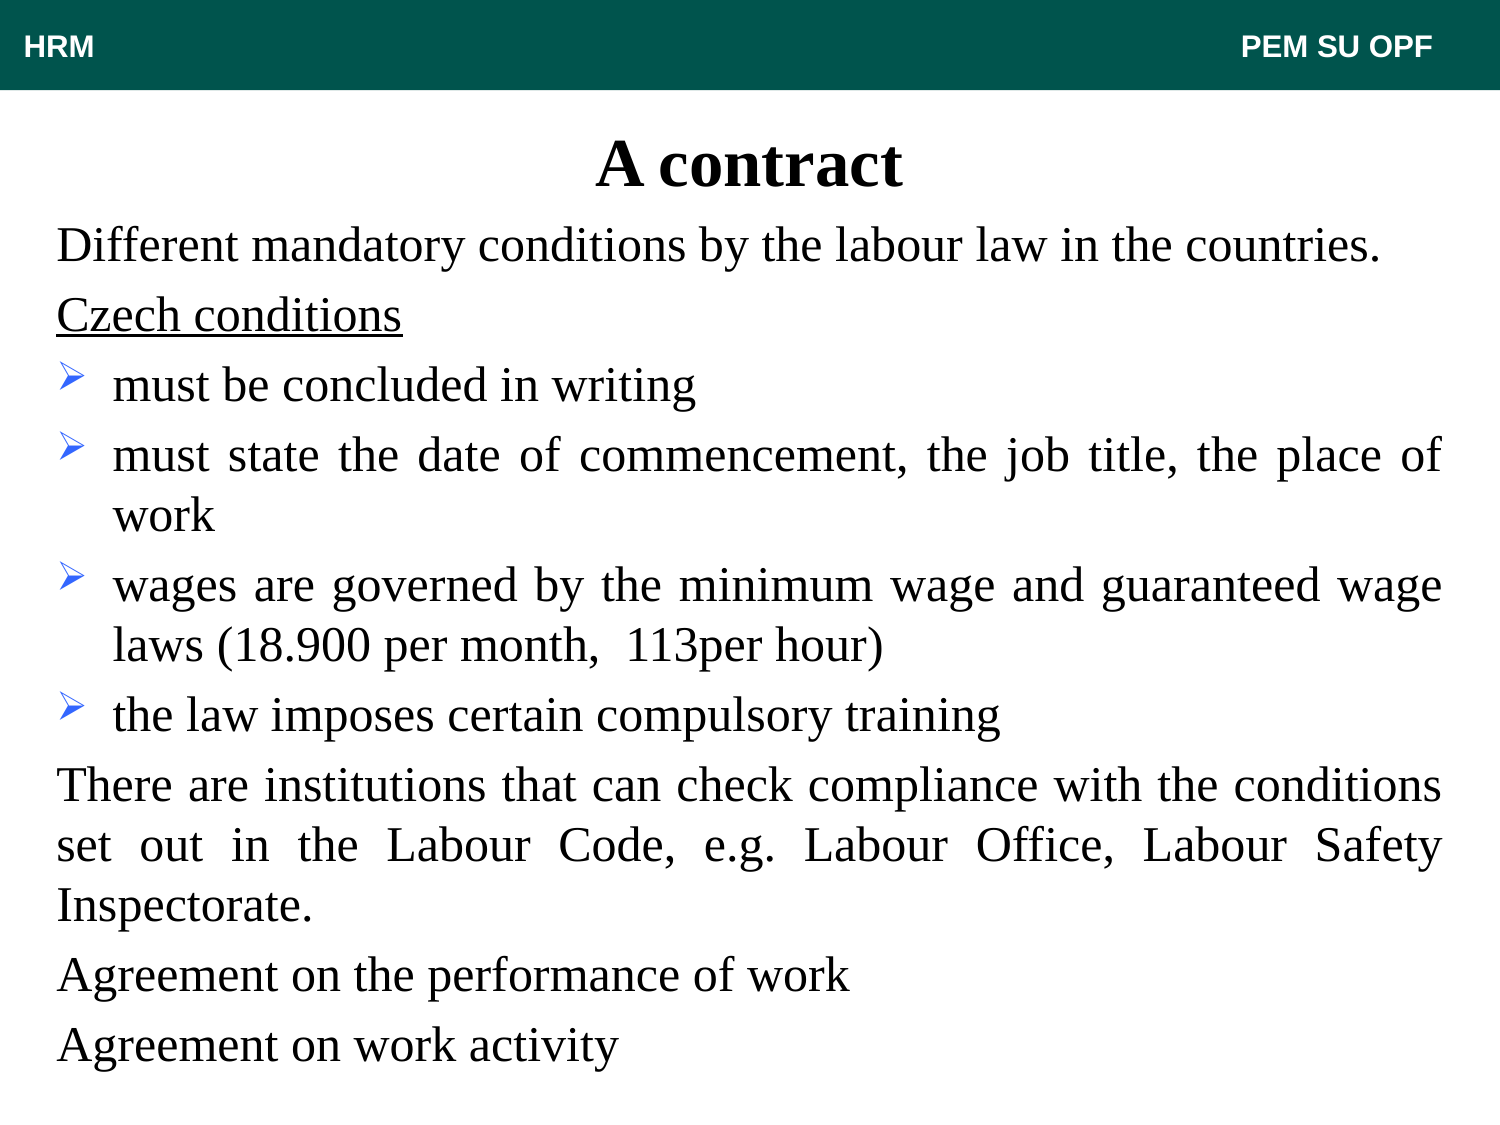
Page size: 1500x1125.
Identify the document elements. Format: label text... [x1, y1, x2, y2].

list Different mandatory conditions by the labour law in the countries. Czech conditions must be concluded in writing must state the date of commencement, the job title, the place of work wages are governed by the minimum wage and guaranteed wage laws (18.900 per month, 113per hour) the law imposes certain compulsory training There are institutions that can check compliance with the conditions set out in the Labour Code, e.g. Labour Office, Labour Safety Inspectorate. Agreement on the performance of work Agreement on work activity [41, 203, 1459, 1118]
text_box HRM PEM SU OPF [0, 0, 1500, 92]
title A contract [111, 113, 1388, 203]
